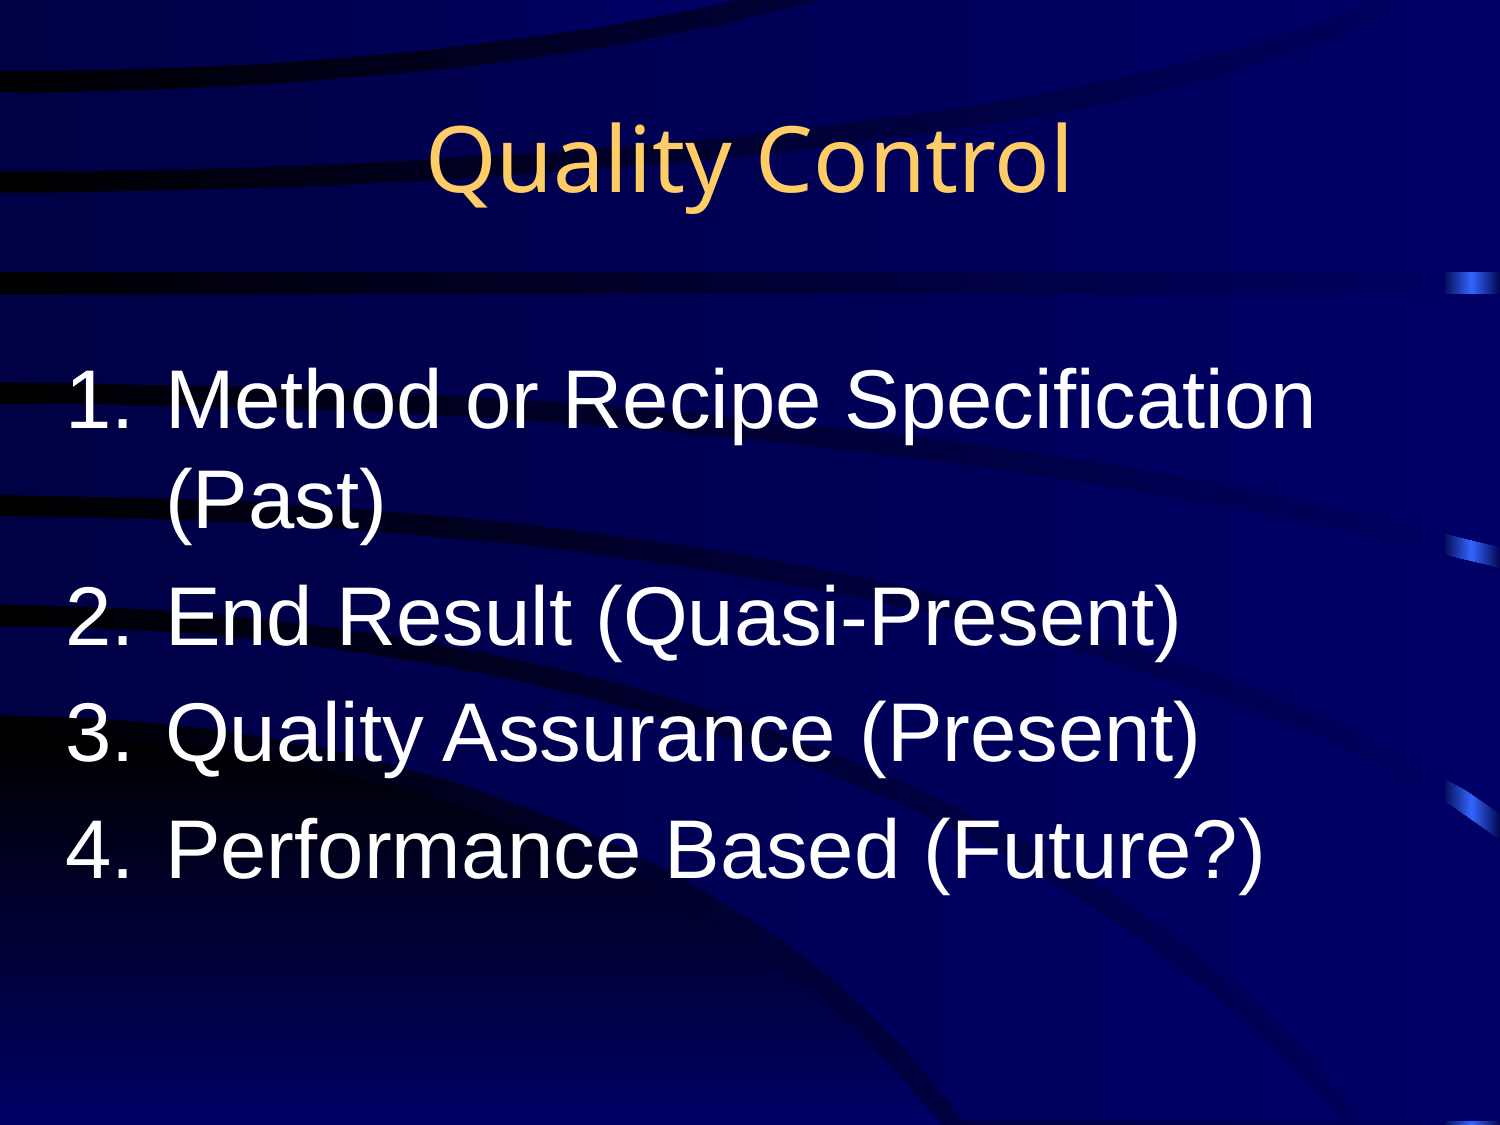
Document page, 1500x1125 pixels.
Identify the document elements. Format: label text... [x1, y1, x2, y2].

title Quality Control [112, 62, 1388, 250]
list Method or Recipe Specification (Past) End Result (Quasi-Present) Quality Assurance (Present) Performance Based (Future?) [50, 337, 1463, 1000]
